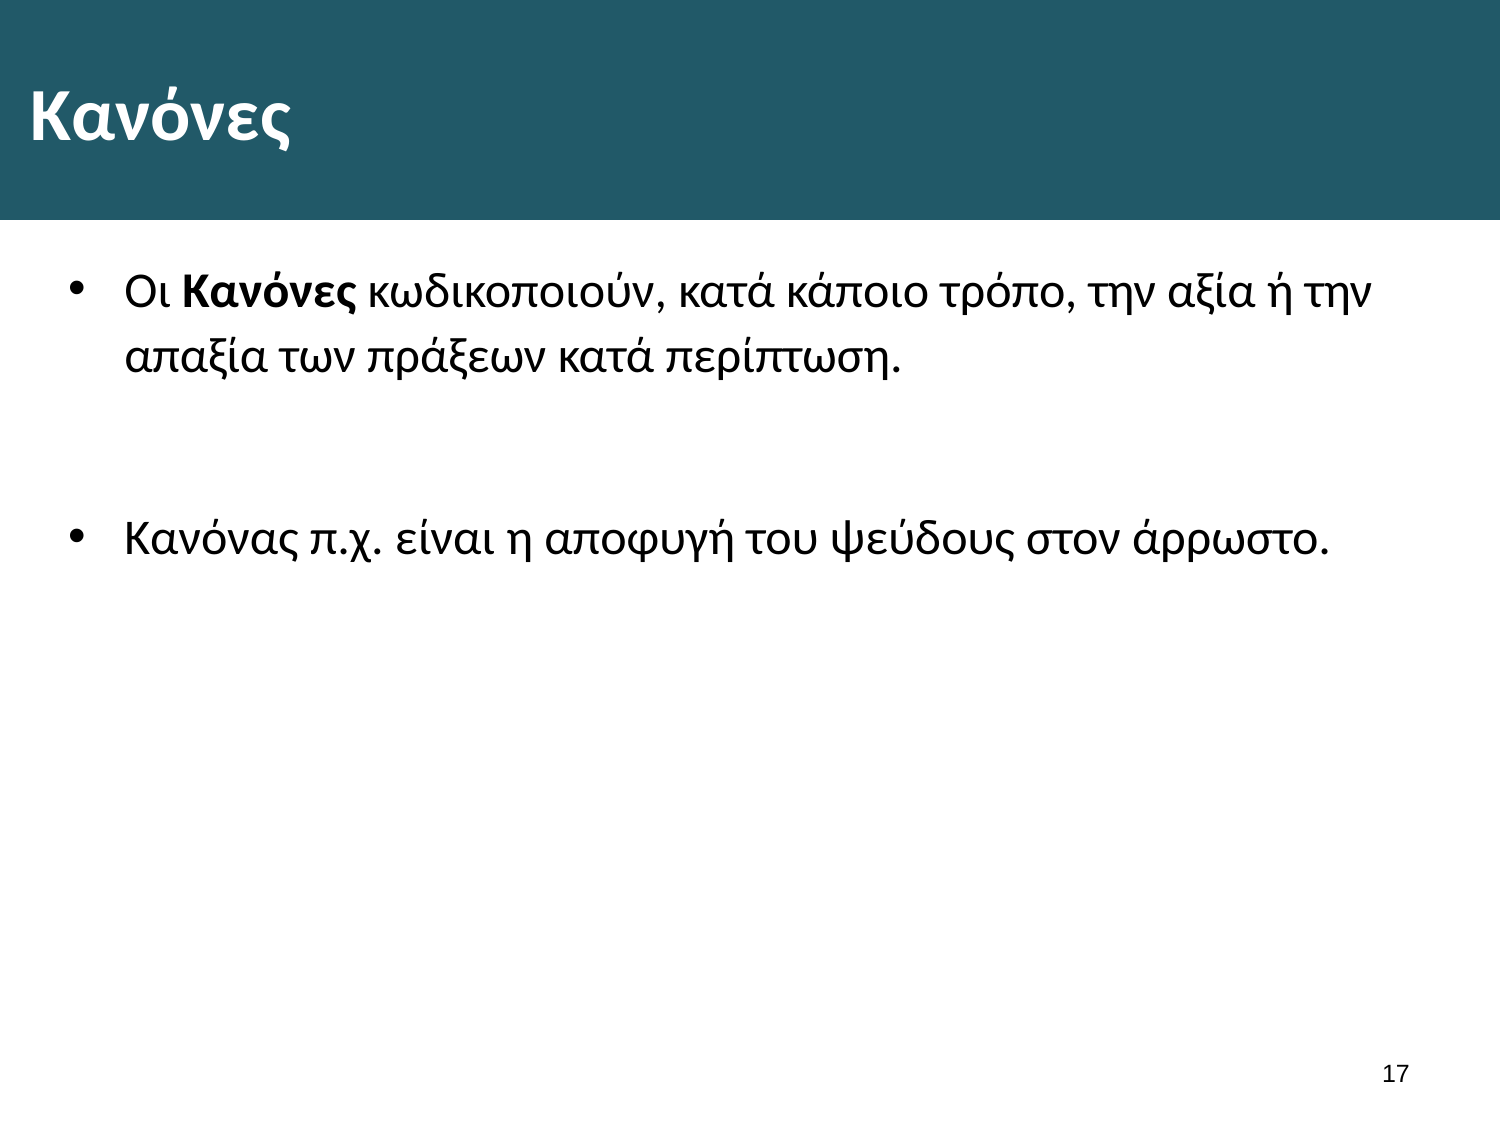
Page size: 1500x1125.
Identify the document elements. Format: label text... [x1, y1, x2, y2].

list Οι Κανόνες κωδικοποιούν, κατά κάποιο τρόπο, την αξία ή την απαξία των πράξεων κατά περίπτωση. Κανόνας π.χ. είναι η αποφυγή του ψεύδους στον άρρωστο. [53, 243, 1459, 1106]
title Κανόνες [0, 0, 1500, 220]
slide_number 16 [1074, 1042, 1425, 1103]
